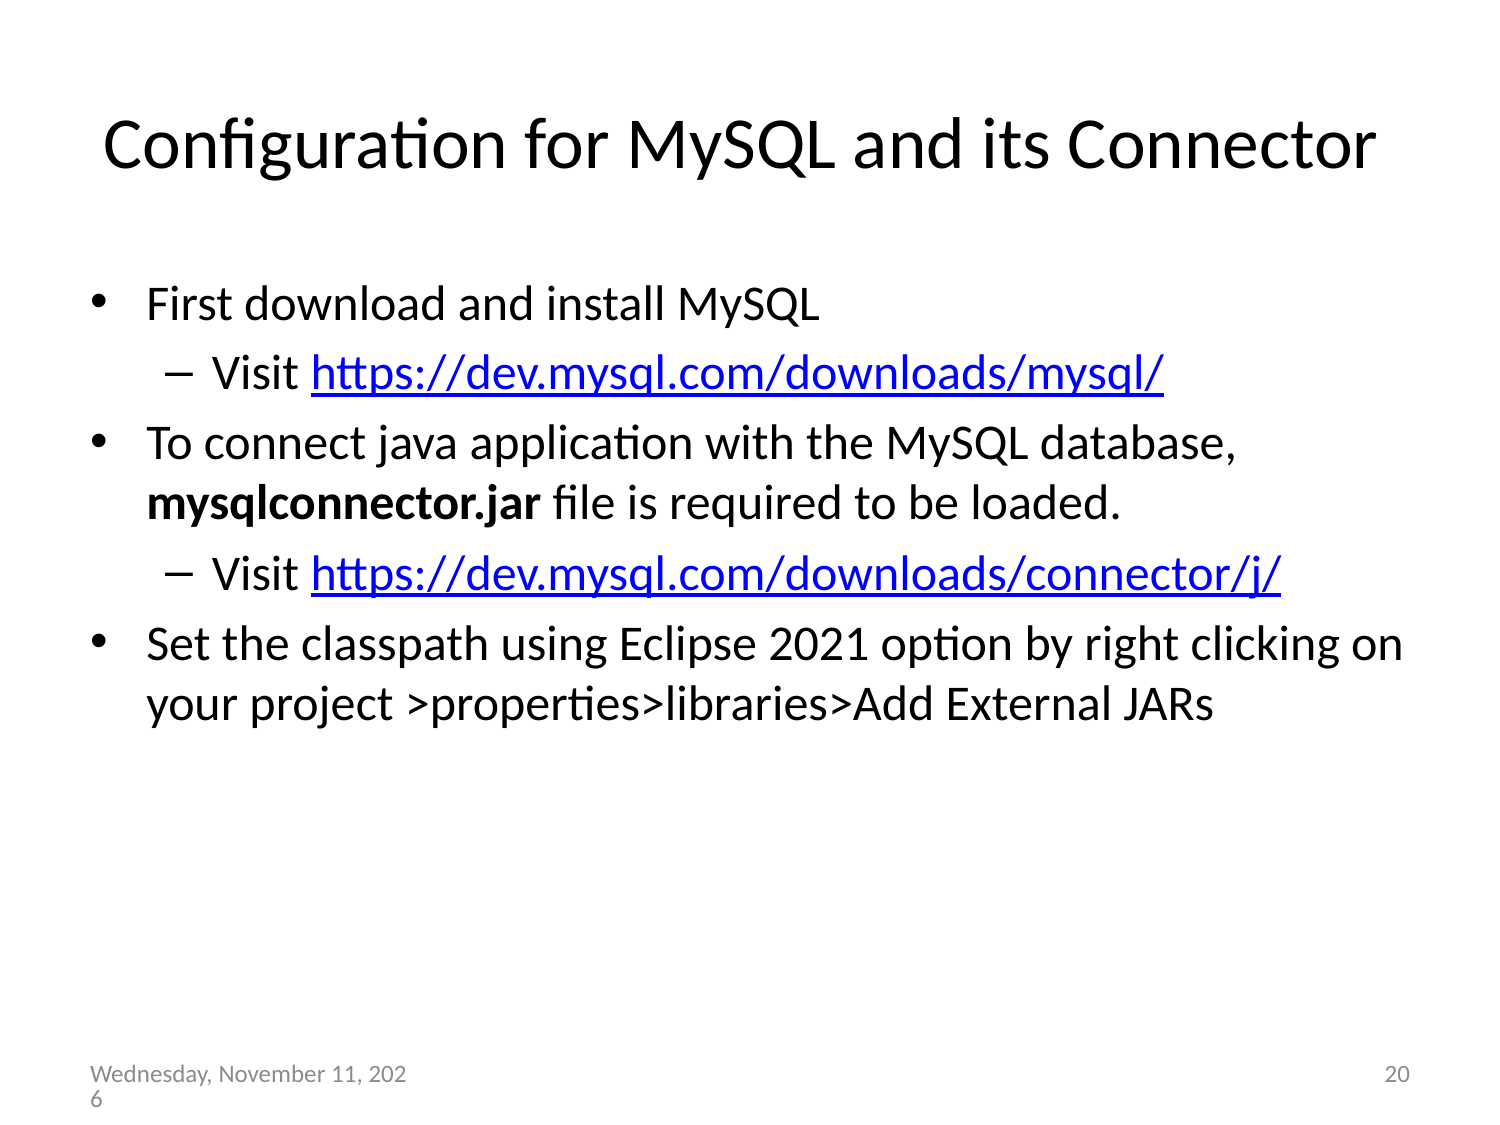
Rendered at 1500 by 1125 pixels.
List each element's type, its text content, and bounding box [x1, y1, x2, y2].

title Configuration for MySQL and its Connector [75, 45, 1425, 233]
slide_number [75, 1042, 425, 1103]
list First download and install MySQL Visit https://dev.mysql.com/downloads/mysql/ To connect java application with the MySQL database, mysqlconnector.jar file is required to be loaded. Visit https://dev.mysql.com/downloads/connector/j/ Set the classpath using Eclipse 2021 option by right clicking on your project >properties>libraries>Add External JARs [75, 262, 1425, 1005]
slide_number 20 [1074, 1042, 1425, 1103]
